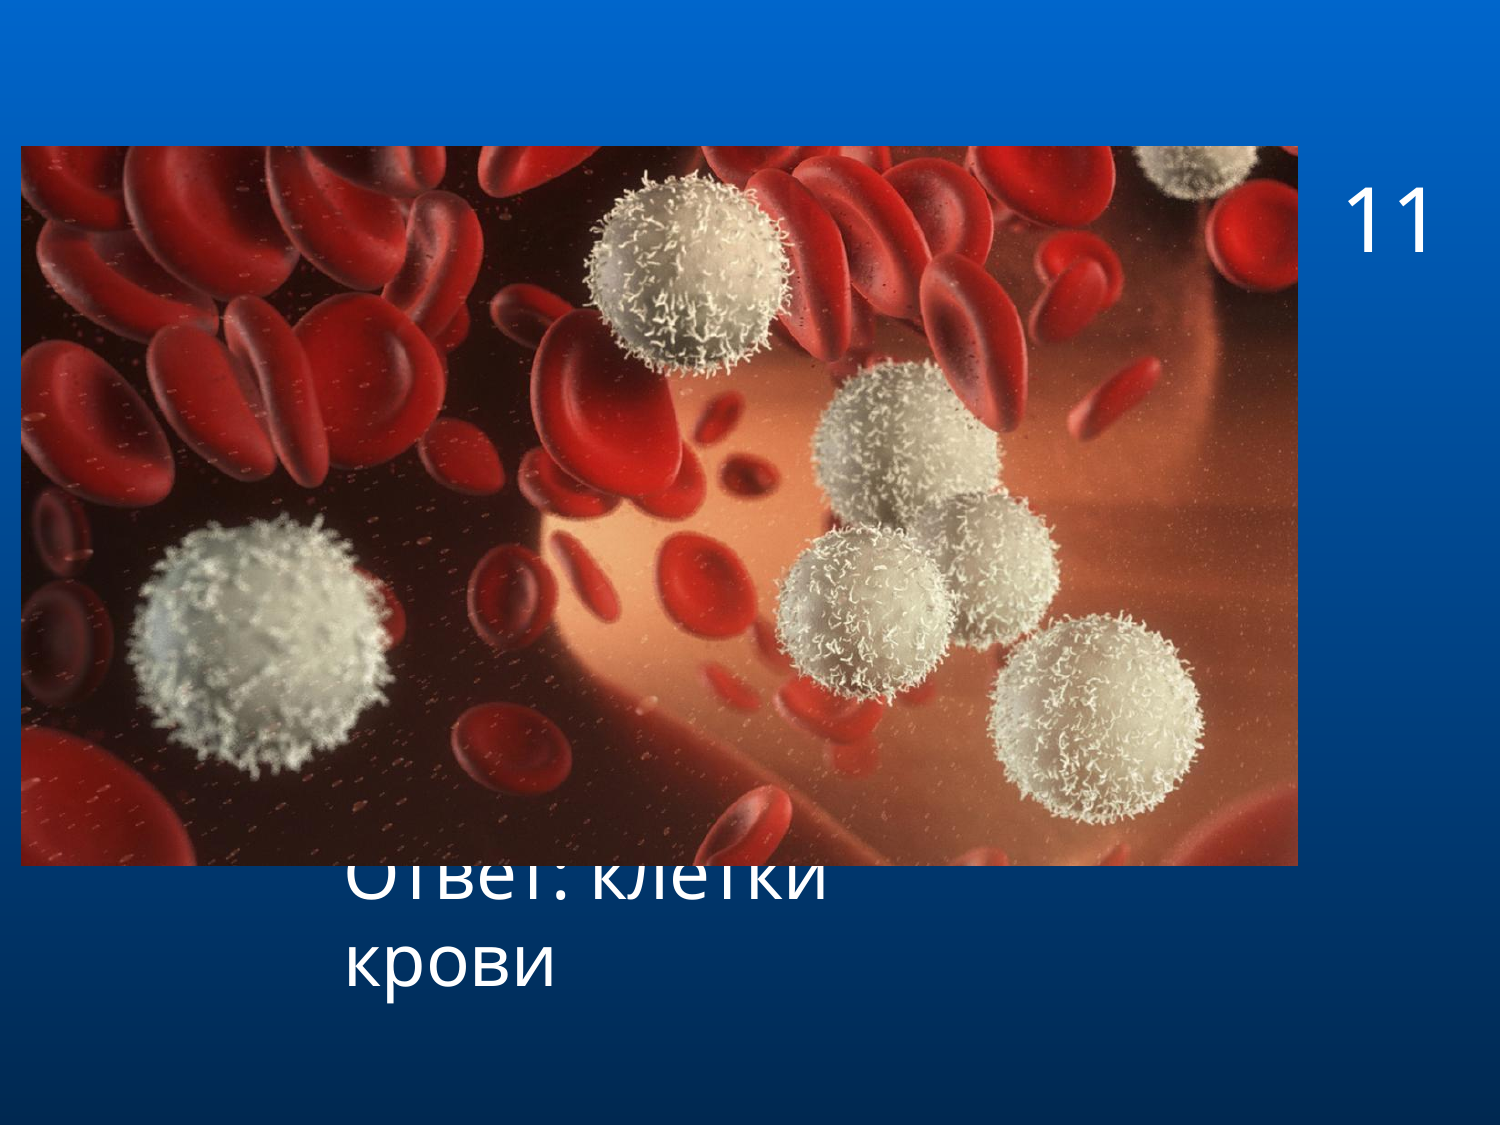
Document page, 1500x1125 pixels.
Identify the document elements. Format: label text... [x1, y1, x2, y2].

picture [20, 146, 1298, 866]
text_box 11 [1335, 158, 1448, 276]
text_box Ответ: клетки крови [338, 874, 980, 1006]
